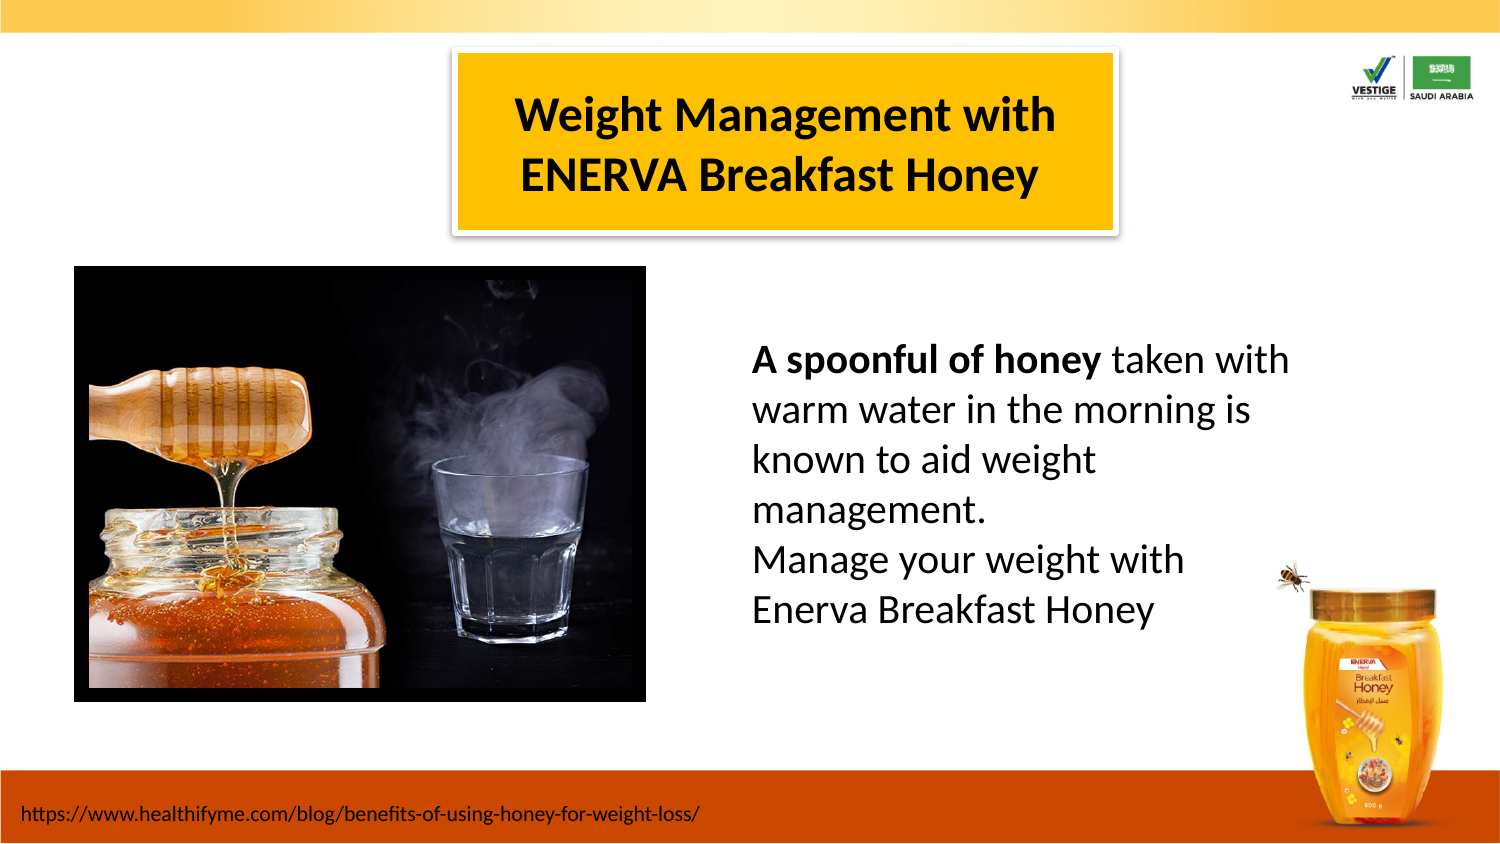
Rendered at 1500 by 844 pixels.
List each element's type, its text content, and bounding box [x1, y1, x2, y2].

text_box Weight Management with ENERVA Breakfast Honey [452, 47, 1119, 236]
picture [0, 0, 1500, 843]
text_box https://www.healthifyme.com/blog/benefits-of-using-honey-for-weight-loss/ [5, 792, 756, 834]
text_box A spoonful of honey taken with warm water in the morning is known to aid weight management. Manage your weight with Enerva Breakfast Honey [737, 324, 1316, 640]
